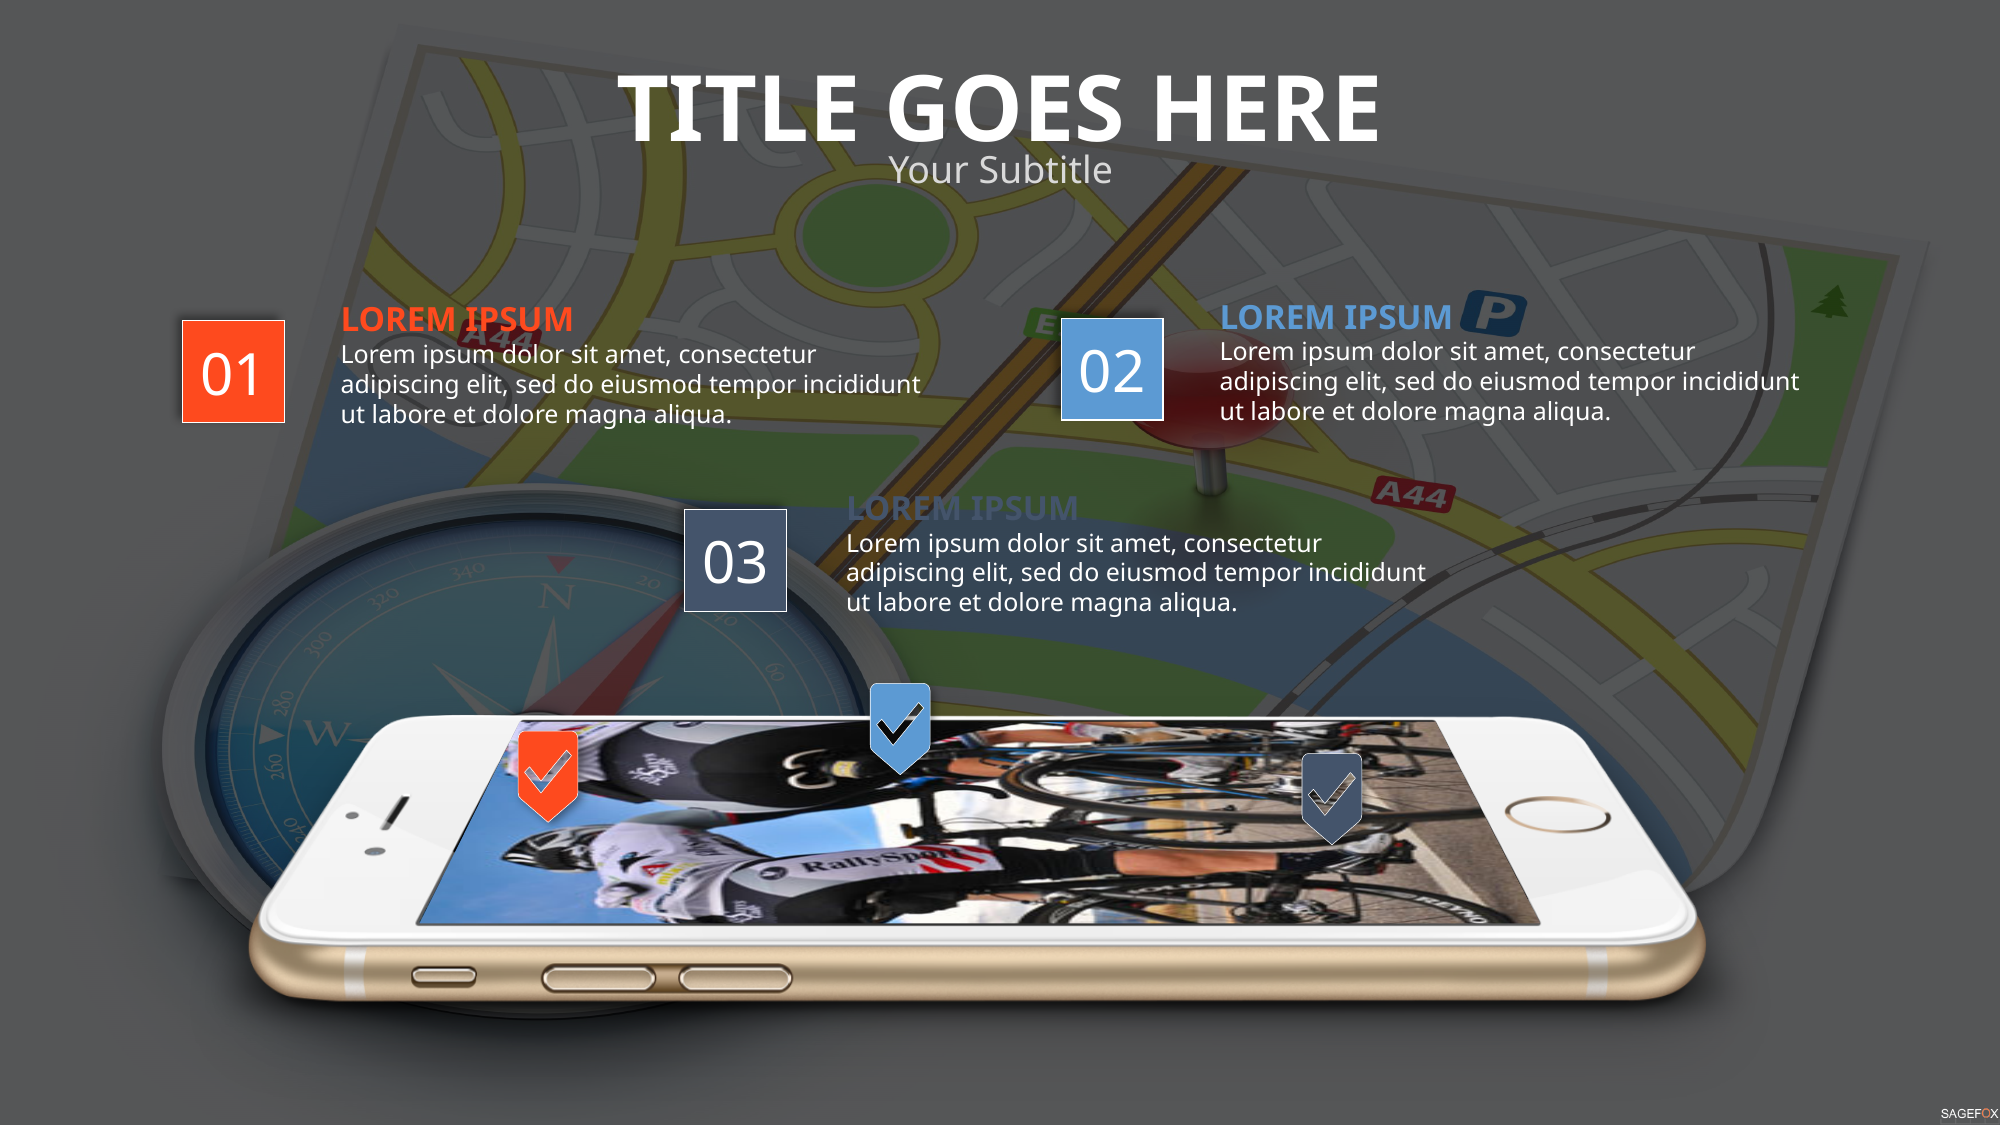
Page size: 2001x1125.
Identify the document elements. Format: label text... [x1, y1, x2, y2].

text_box 03 [683, 508, 787, 560]
text_box 01 [181, 320, 285, 424]
picture [0, 0, 2001, 1125]
text_box LOREM IPSUM Lorem ipsum dolor sit amet, consectetur adipiscing elit, sed do eiusmod tempor incididunt ut labore et dolore magna aliqua. [1209, 290, 1815, 431]
text_box LOREM IPSUM Lorem ipsum dolor sit amet, consectetur adipiscing elit, sed do eiusmod tempor incididunt ut labore et dolore magna aliqua. [330, 293, 937, 434]
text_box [548, 42, 1452, 199]
text_box 02 [1060, 317, 1164, 421]
text_box LOREM IPSUM Lorem ipsum dolor sit amet, consectetur adipiscing elit, sed do eiusmod tempor incididunt ut labore et dolore magna aliqua. [836, 482, 1442, 560]
